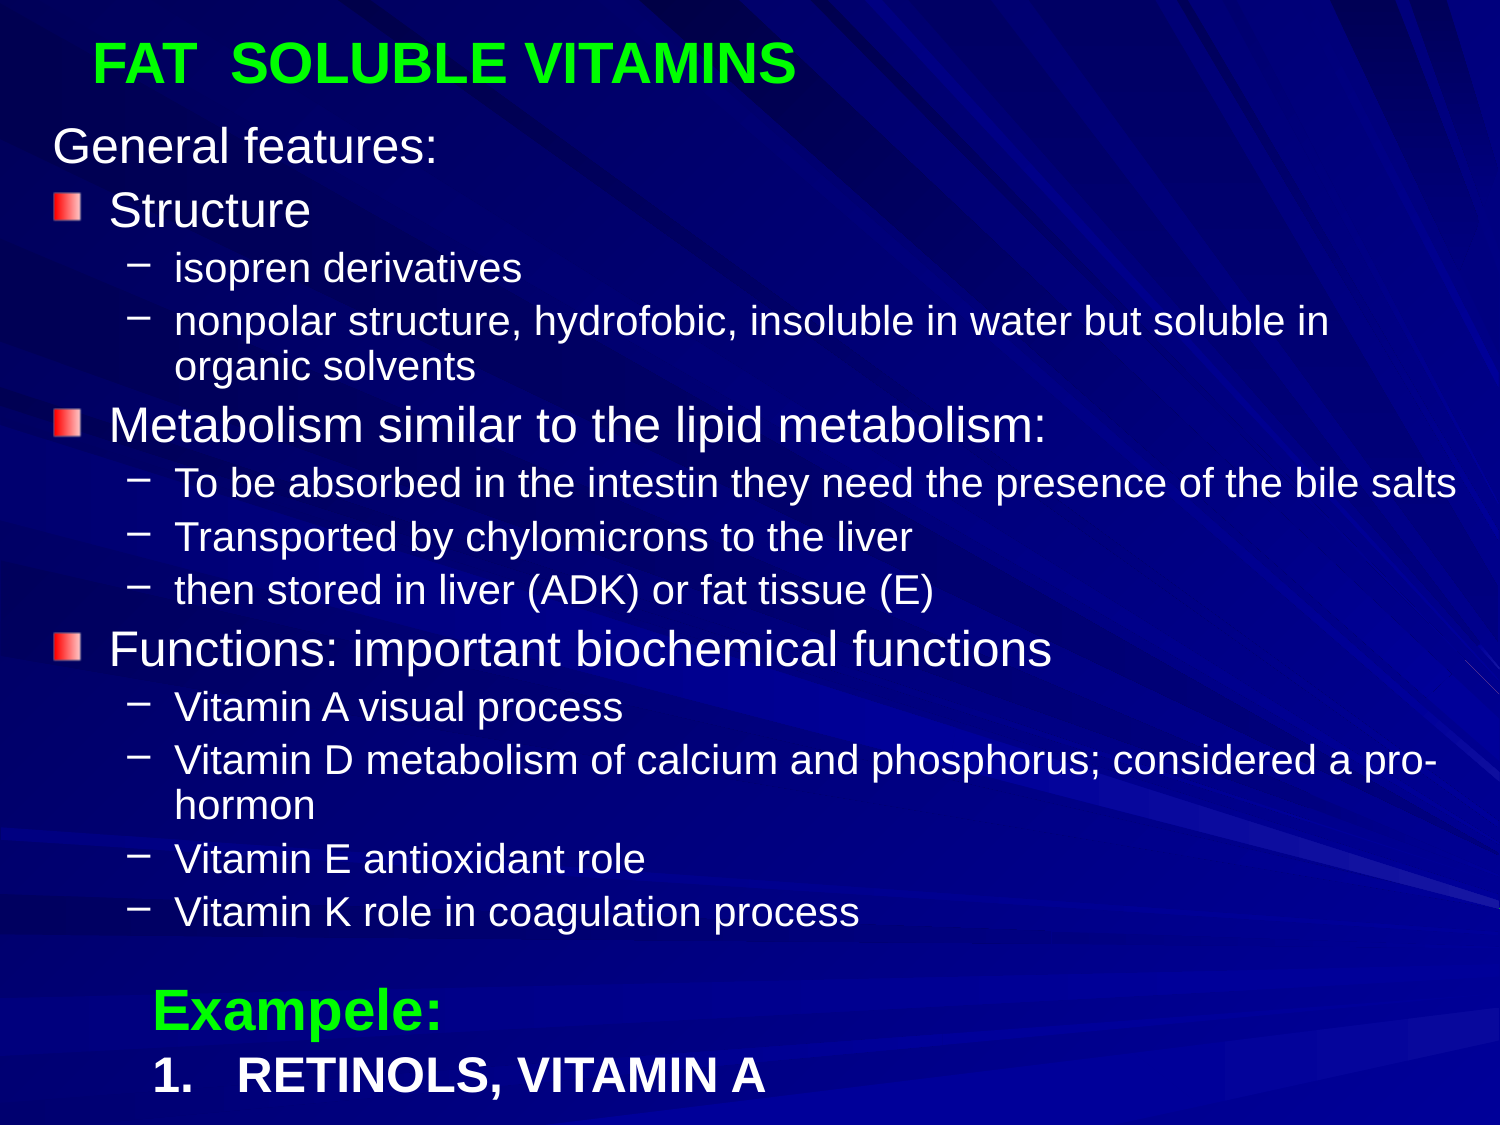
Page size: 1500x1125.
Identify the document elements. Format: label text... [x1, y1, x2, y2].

text_box Exampele: RETINOLS, VITAMIN A [137, 964, 988, 1125]
picture [52, 631, 84, 664]
picture [52, 191, 84, 224]
title FAT SOLUBLE VITAMINS [49, 7, 841, 112]
list General features: Structure isopren derivatives nonpolar structure, hydrofobic, insoluble in water but soluble in organic solvents Metabolism similar to the lipid metabolism: To be absorbed in the intestin they need the presence of the bile salts Transported by chylomicrons to the liver then stored in liver (ADK) or fat tissue (E) Functions: important biochemical functions Vitamin A visual process Vitamin D metabolism of calcium and phosphorus; considered a pro-hormon Vitamin E antioxidant role Vitamin K role in coagulation process [37, 112, 1476, 981]
picture [52, 407, 84, 440]
